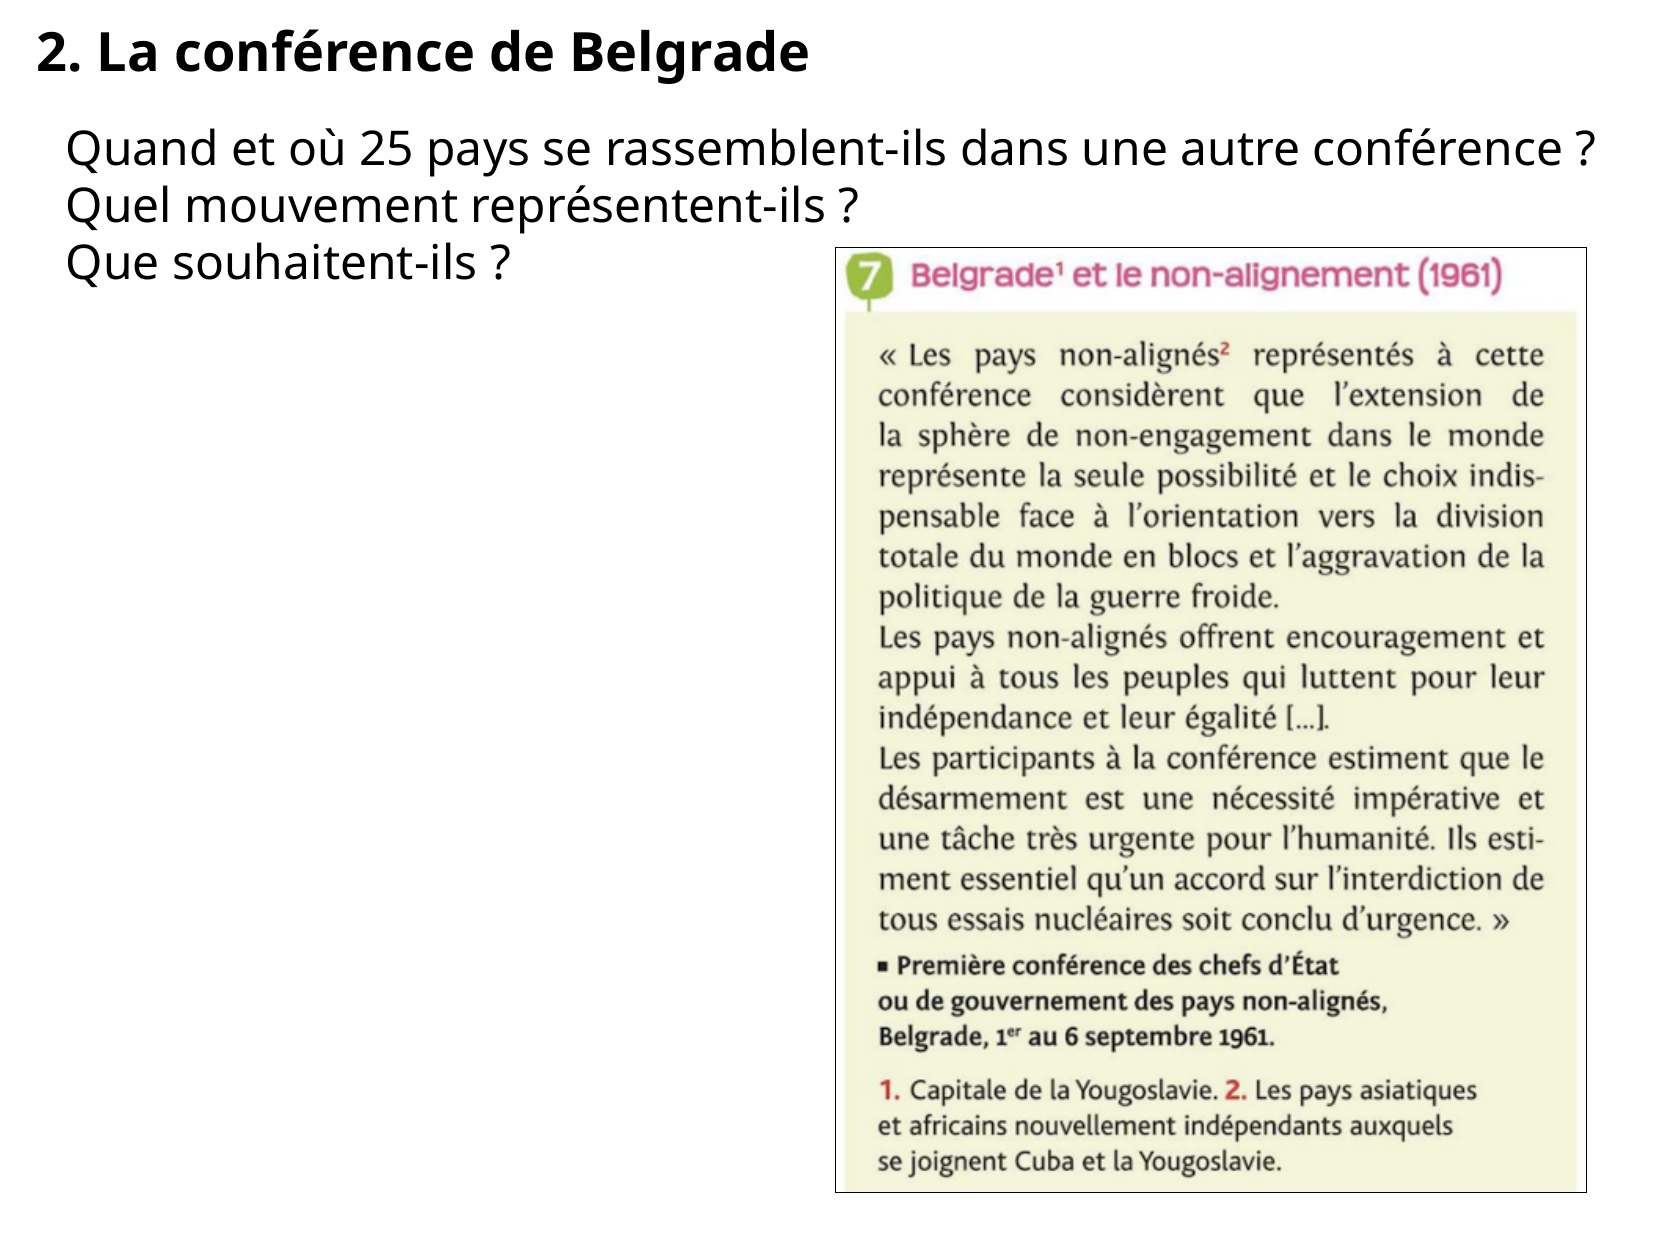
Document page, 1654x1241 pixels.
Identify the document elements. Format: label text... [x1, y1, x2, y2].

picture [834, 247, 1587, 1193]
text_box Quand et où 25 pays se rassemblent-ils dans une autre conférence ? Quel mouvement représentent-ils ? Que souhaitent-ils ? [51, 109, 1614, 342]
text_box 2. La conférence de Belgrade [21, 9, 827, 90]
